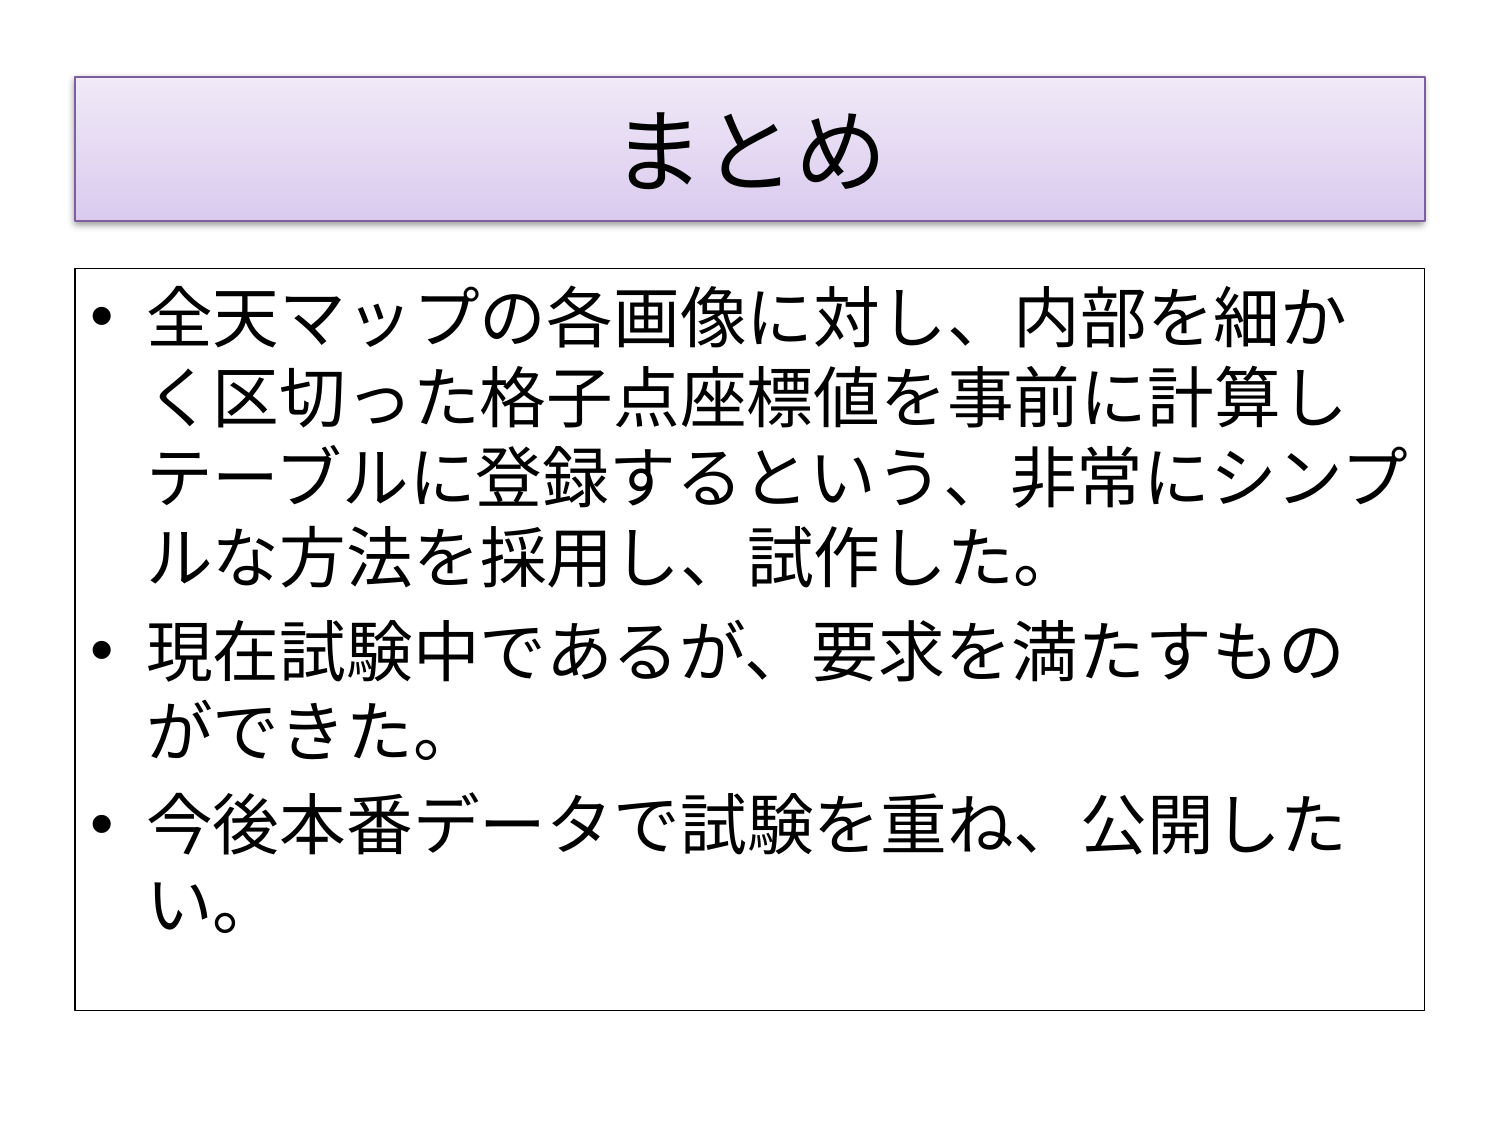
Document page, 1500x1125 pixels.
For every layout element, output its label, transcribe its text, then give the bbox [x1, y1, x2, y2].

title まとめ [74, 76, 1426, 222]
list 全天マップの各画像に対し、内部を細かく区切った格子点座標値を事前に計算しテーブルに登録するという、非常にシンプルな方法を採用し、試作した。 現在試験中であるが、要求を満たすものができた。 今後本番データで試験を重ね、公開したい。 [75, 268, 1425, 1011]
